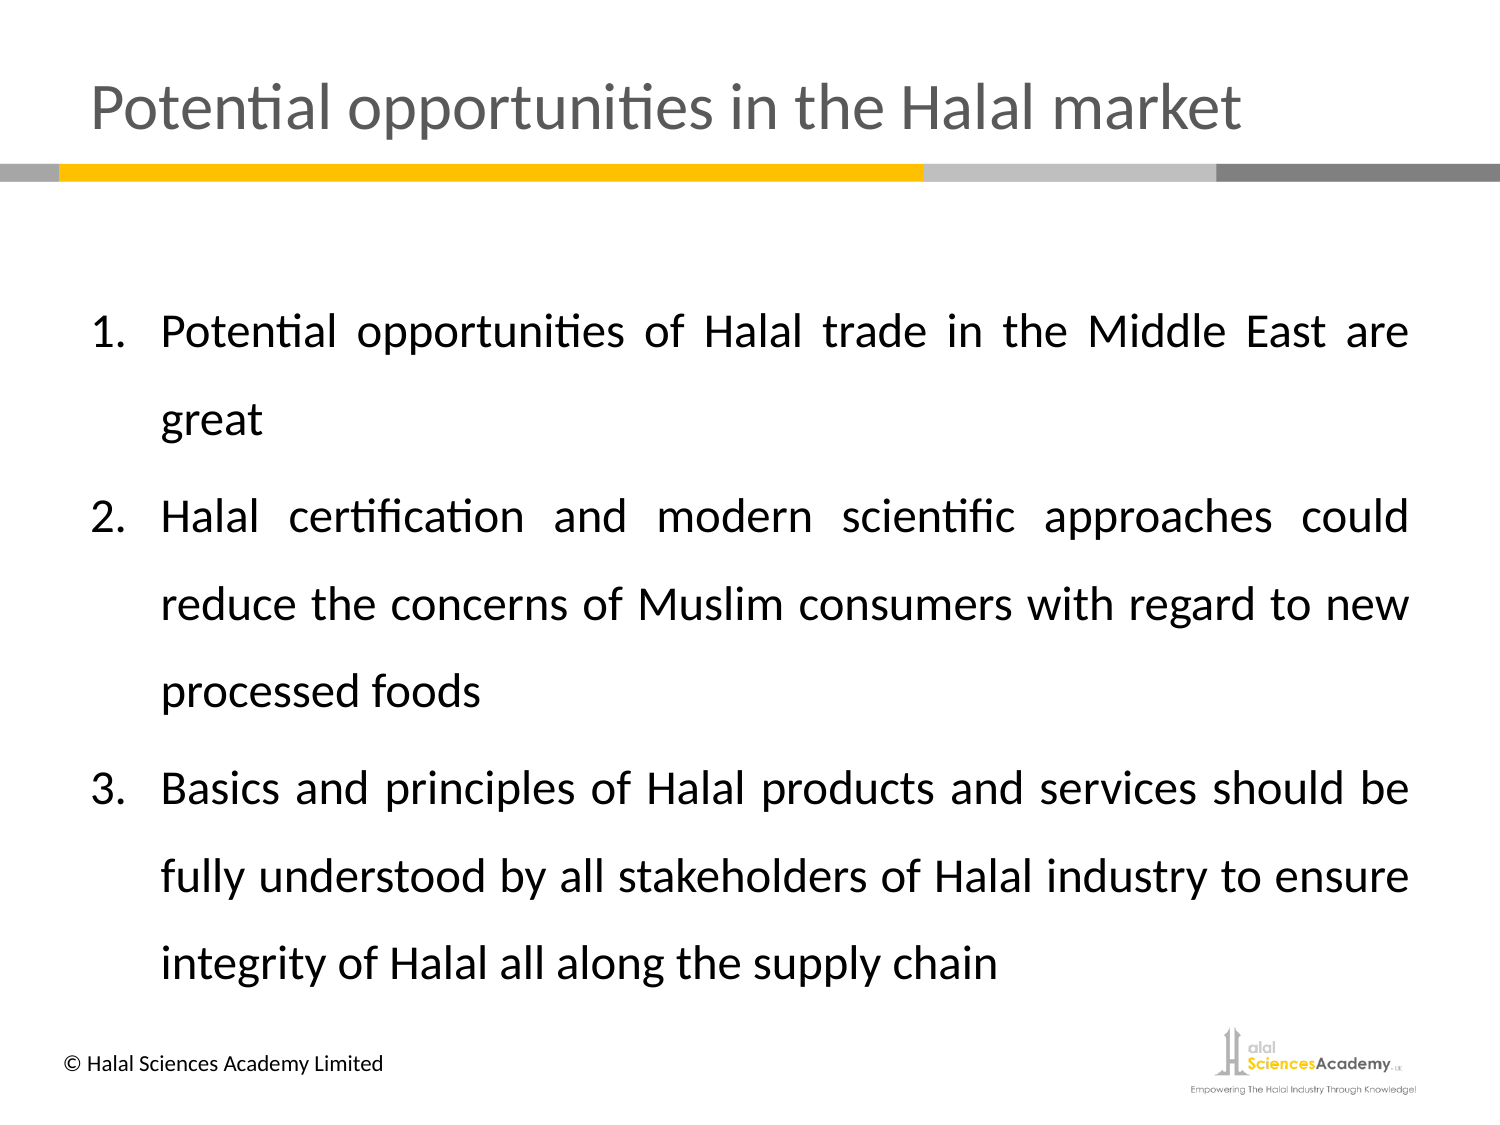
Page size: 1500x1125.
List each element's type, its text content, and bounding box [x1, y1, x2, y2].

text_box © Halal Sciences Academy Limited [48, 1040, 400, 1084]
text_box [921, 162, 1214, 184]
picture [1171, 1018, 1432, 1102]
text_box [1214, 162, 1500, 184]
title Potential opportunities in the Halal market [75, 23, 1425, 142]
list Potential opportunities of Halal trade in the Middle East are great Halal certification and modern scientific approaches could reduce the concerns of Muslim consumers with regard to new processed foods Basics and principles of Halal products and services should be fully understood by all stakeholders of Halal industry to ensure integrity of Halal all along the supply chain [75, 262, 1425, 1005]
text_box [0, 162, 61, 184]
text_box [61, 162, 921, 184]
